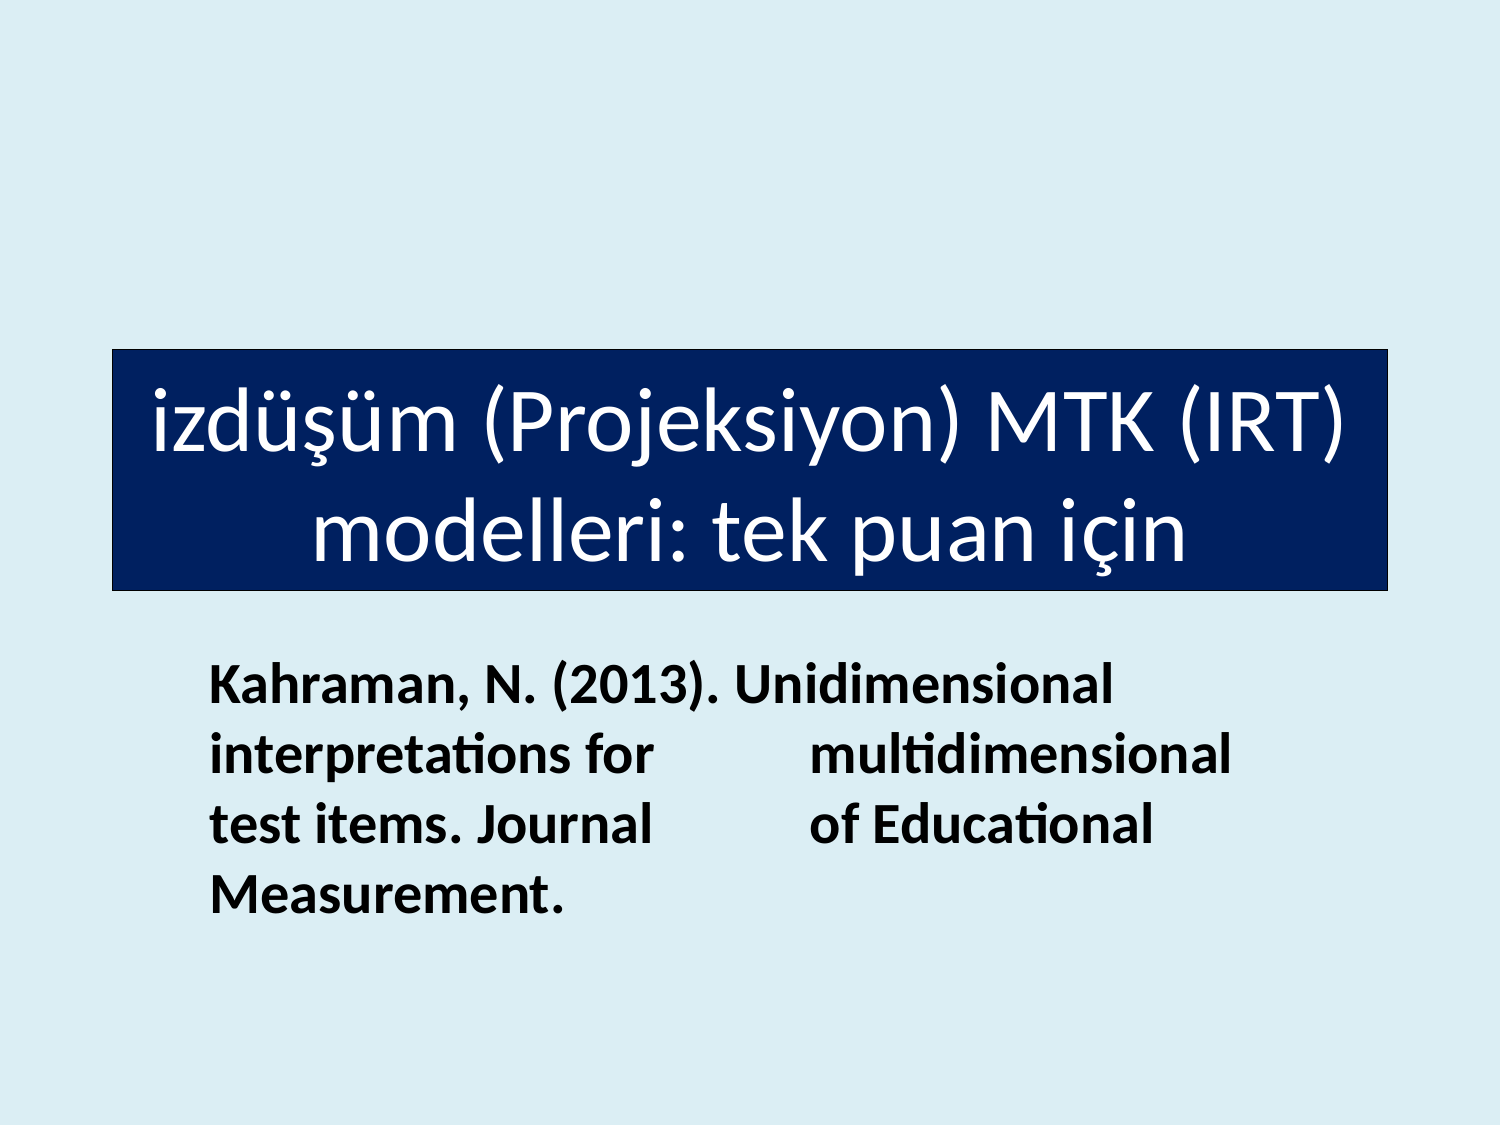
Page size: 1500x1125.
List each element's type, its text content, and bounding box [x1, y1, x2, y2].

subtitle Kahraman, N. (2013). Unidimensional interpretations for multidimensional test items. Journal of Educational Measurement. [194, 637, 1306, 925]
title izdüşüm (Projeksiyon) MTK (IRT) modelleri: tek puan için [112, 349, 1388, 591]
